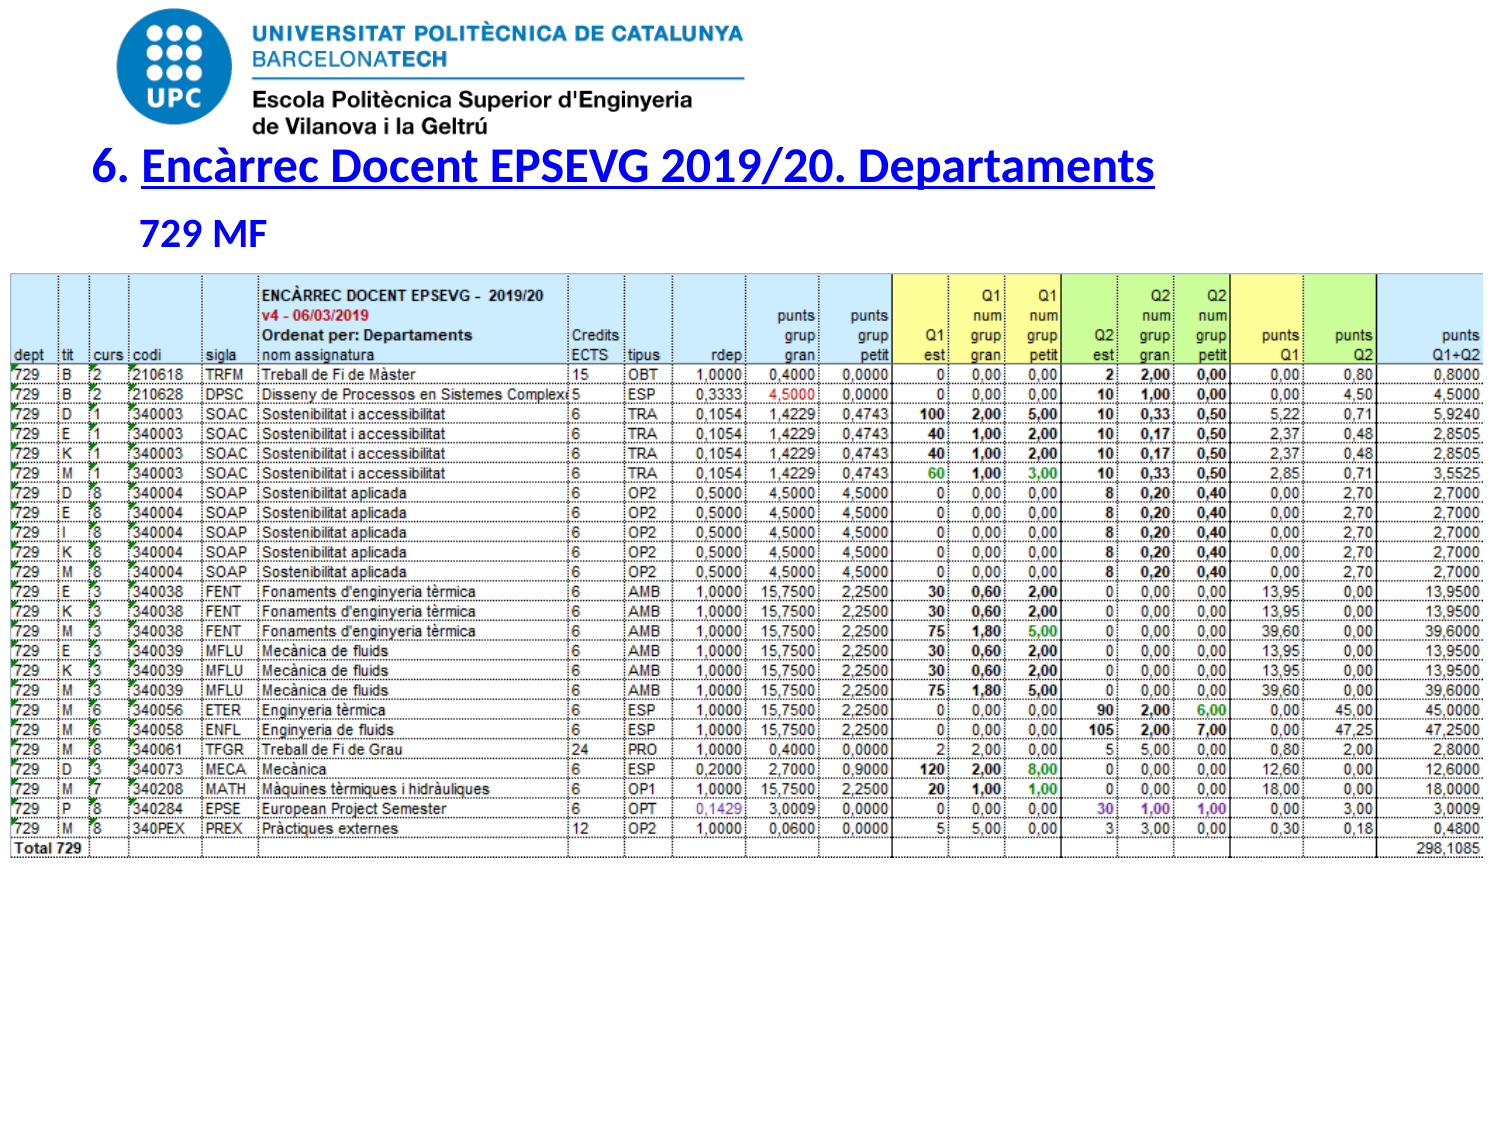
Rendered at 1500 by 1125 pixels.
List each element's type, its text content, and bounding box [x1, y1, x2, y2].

picture [100, 0, 763, 162]
text_box 6. Encàrrec Docent EPSEVG 2019/20. Departaments 729 MF [76, 125, 1471, 272]
picture [9, 273, 1483, 859]
